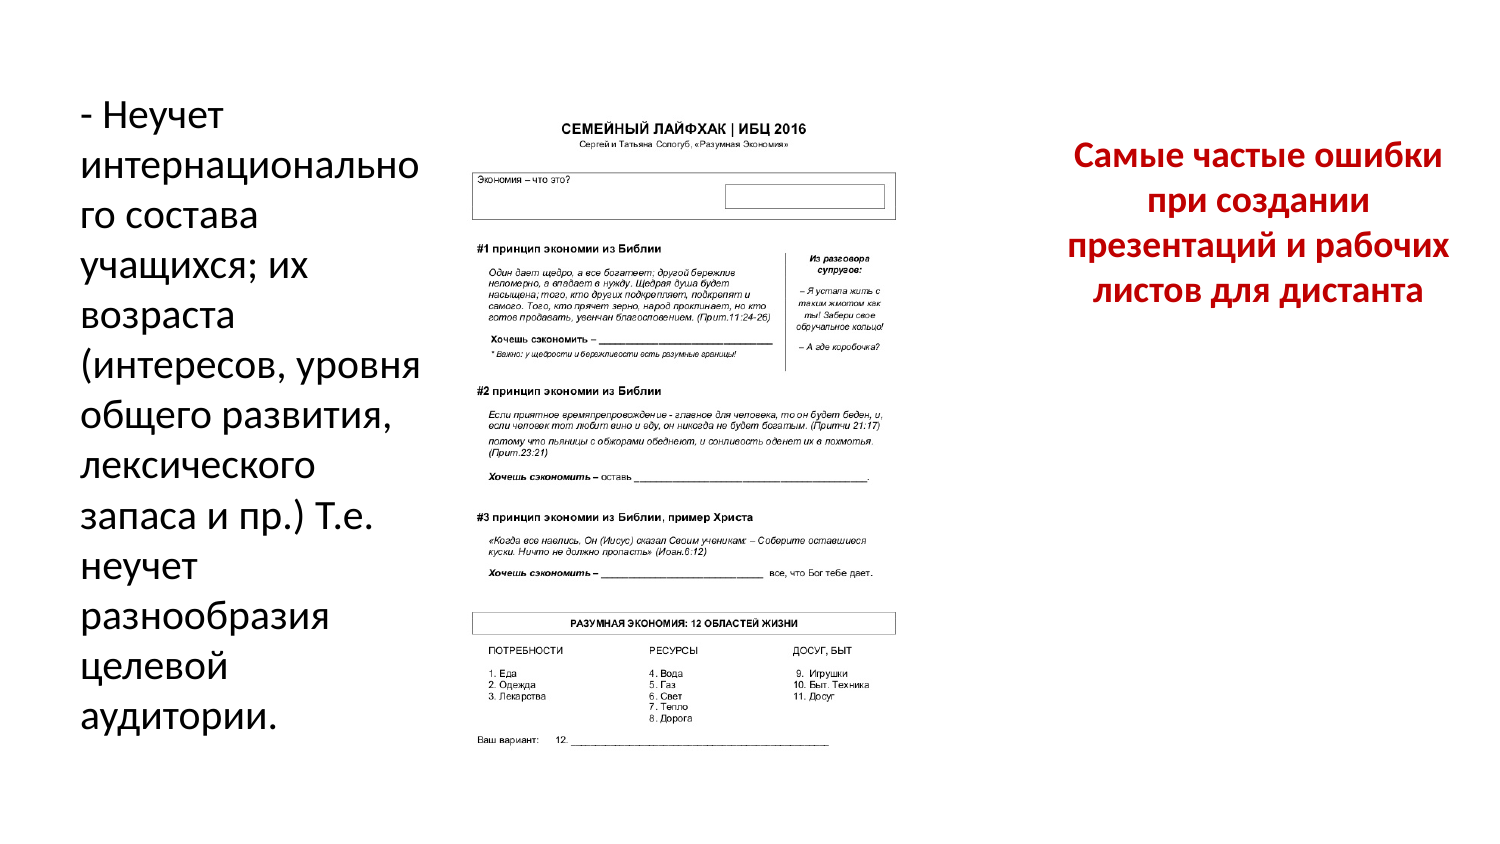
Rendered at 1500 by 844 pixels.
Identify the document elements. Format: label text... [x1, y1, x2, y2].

text_box - Неучет интернационального состава учащихся; их возраста (интересов, уровня общего развития, лексического запаса и пр.) Т.е. неучет разнообразия целевой аудитории. [64, 79, 443, 822]
picture [442, 90, 926, 774]
text_box Самые частые ошибки при создании презентаций и рабочих листов для дистанта [1033, 126, 1484, 314]
